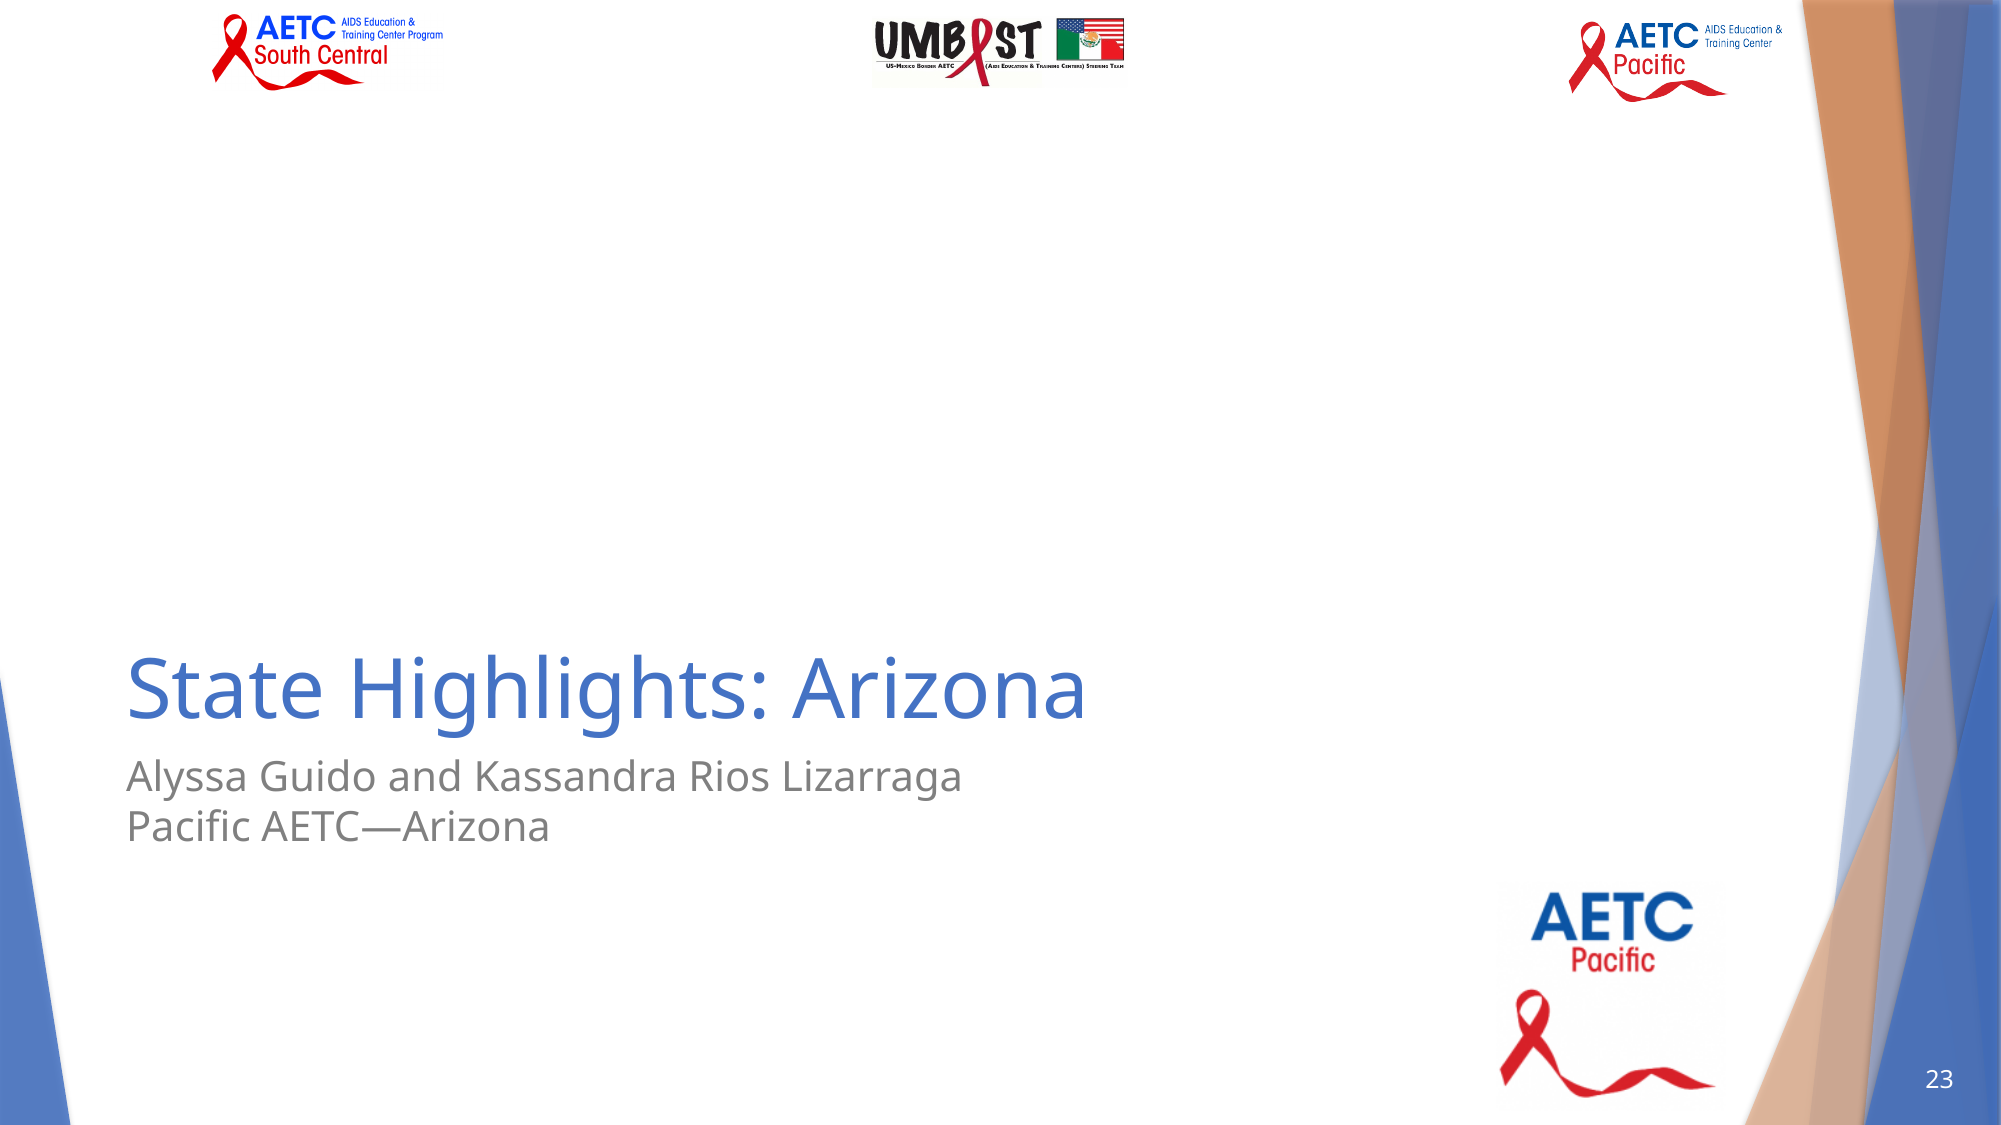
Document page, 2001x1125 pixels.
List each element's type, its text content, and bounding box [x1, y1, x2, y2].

picture [872, 16, 1128, 88]
list Alyssa Guido and Kassandra Rios Lizarraga Pacific AETC—Arizona [111, 742, 1522, 884]
picture [1495, 880, 1727, 1112]
title State Highlights: Arizona [111, 443, 1522, 742]
picture [1566, 13, 1784, 109]
slide_number 23 [1856, 1050, 1969, 1111]
picture [212, 13, 444, 91]
